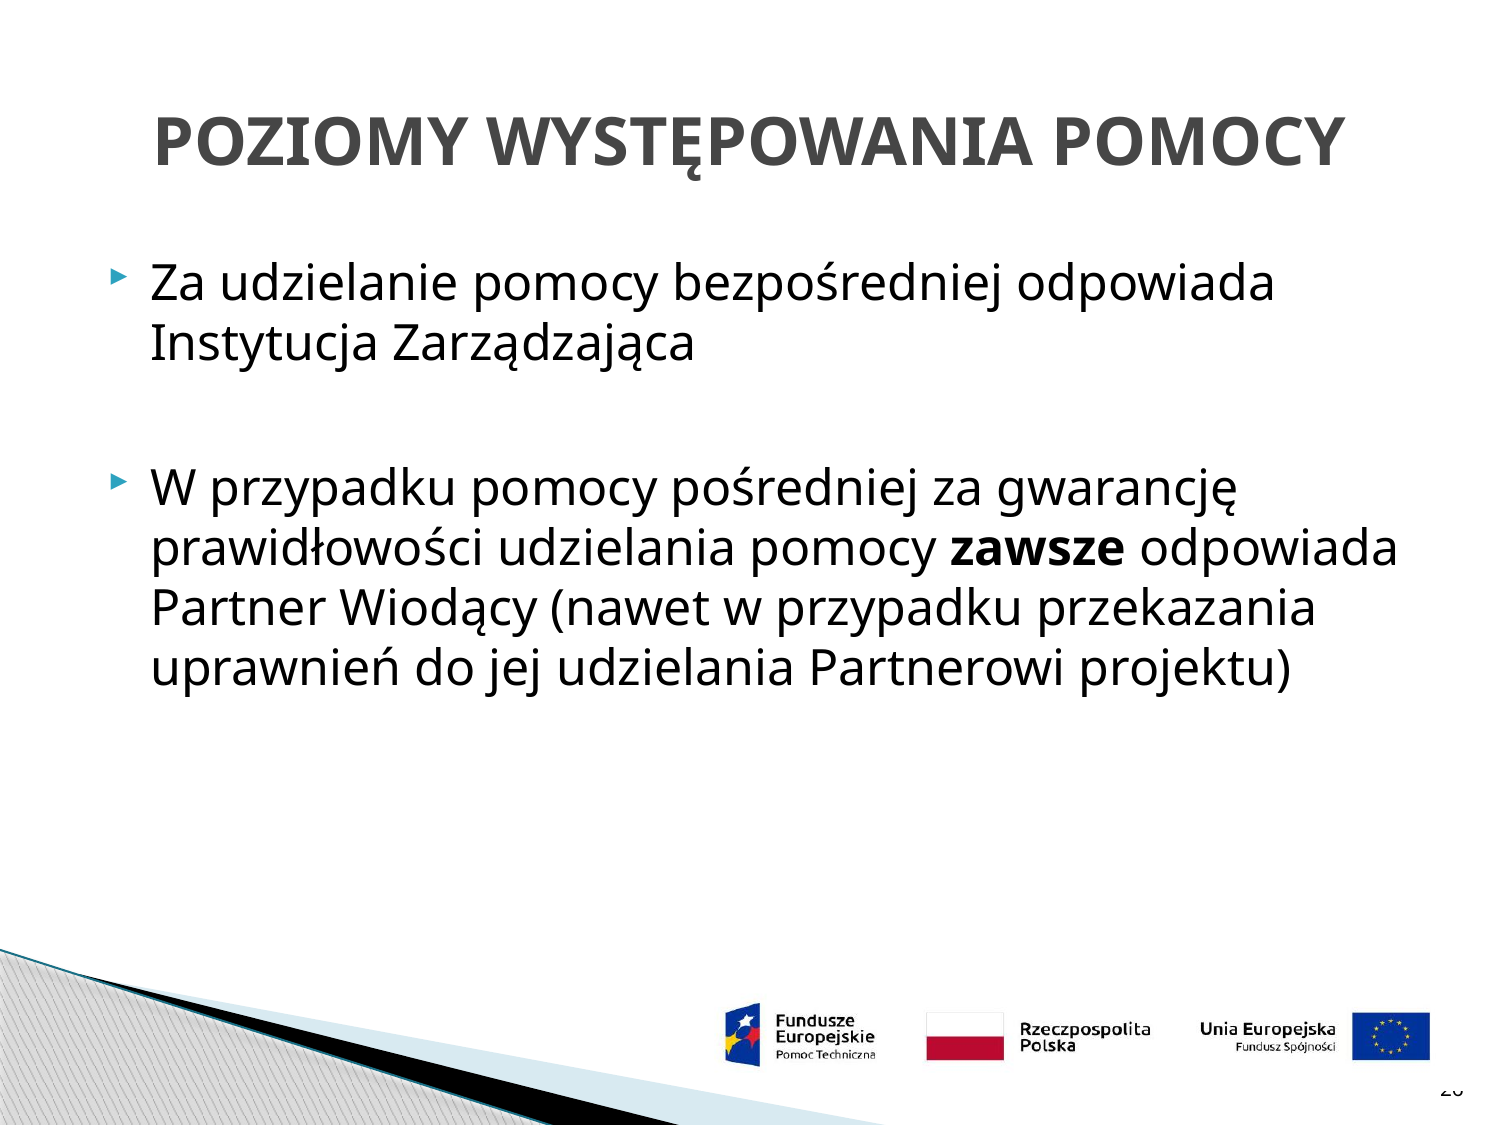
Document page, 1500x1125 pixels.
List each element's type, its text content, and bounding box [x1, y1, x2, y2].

title POZIOMY WYSTĘPOWANIA POMOCY [75, 45, 1425, 233]
picture [701, 980, 1500, 1091]
list Za udzielanie pomocy bezpośredniej odpowiada Instytucja Zarządzająca W przypadku pomocy pośredniej za gwarancję prawidłowości udzielania pomocy zawsze odpowiada Partner Wiodący (nawet w przypadku przekazania uprawnień do jej udzielania Partnerowi projektu) [75, 243, 1425, 986]
slide_number 26 [1418, 1051, 1479, 1112]
